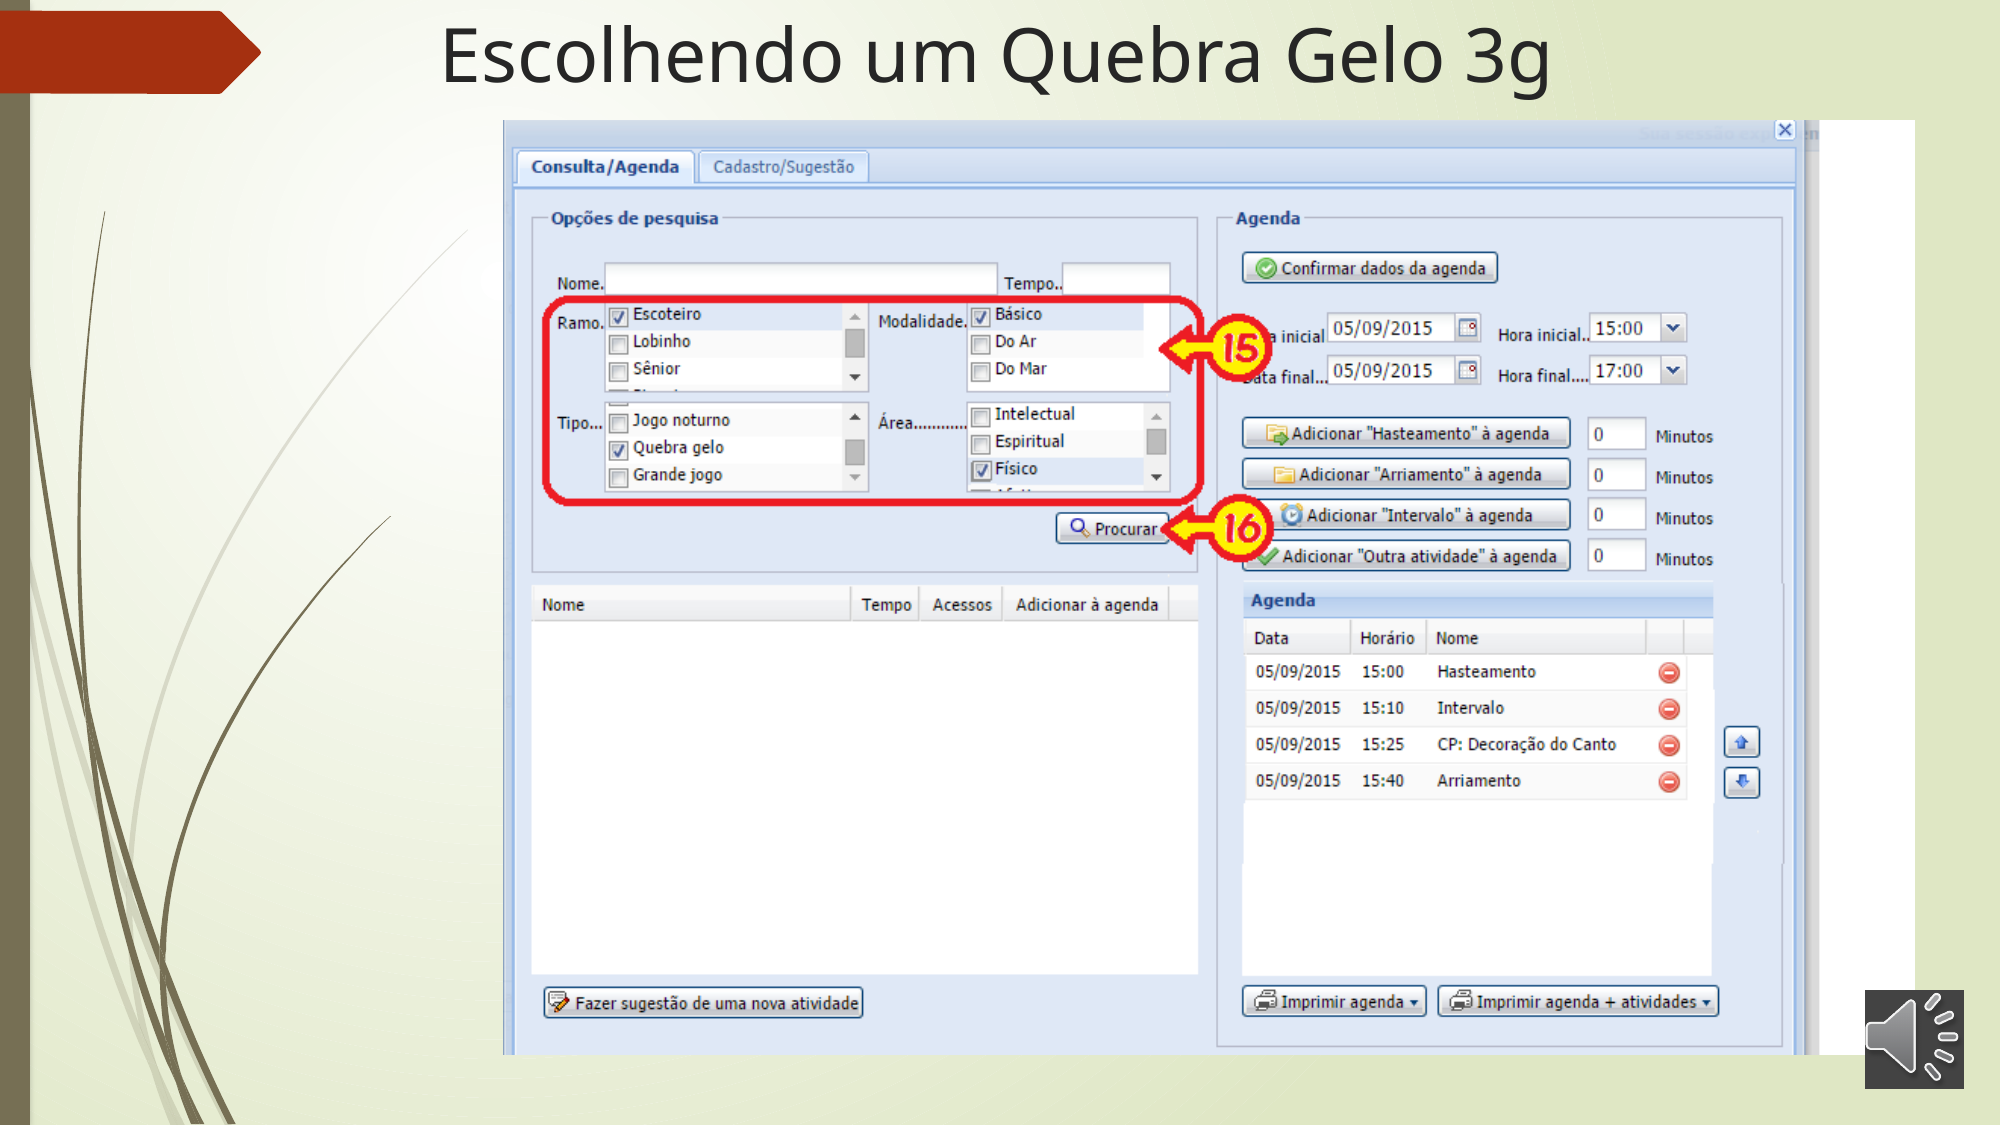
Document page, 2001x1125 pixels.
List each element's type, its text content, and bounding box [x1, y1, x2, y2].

title Escolhendo um Quebra Gelo 3g [424, 0, 1887, 114]
picture [1864, 989, 1965, 1090]
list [502, 120, 1915, 1056]
